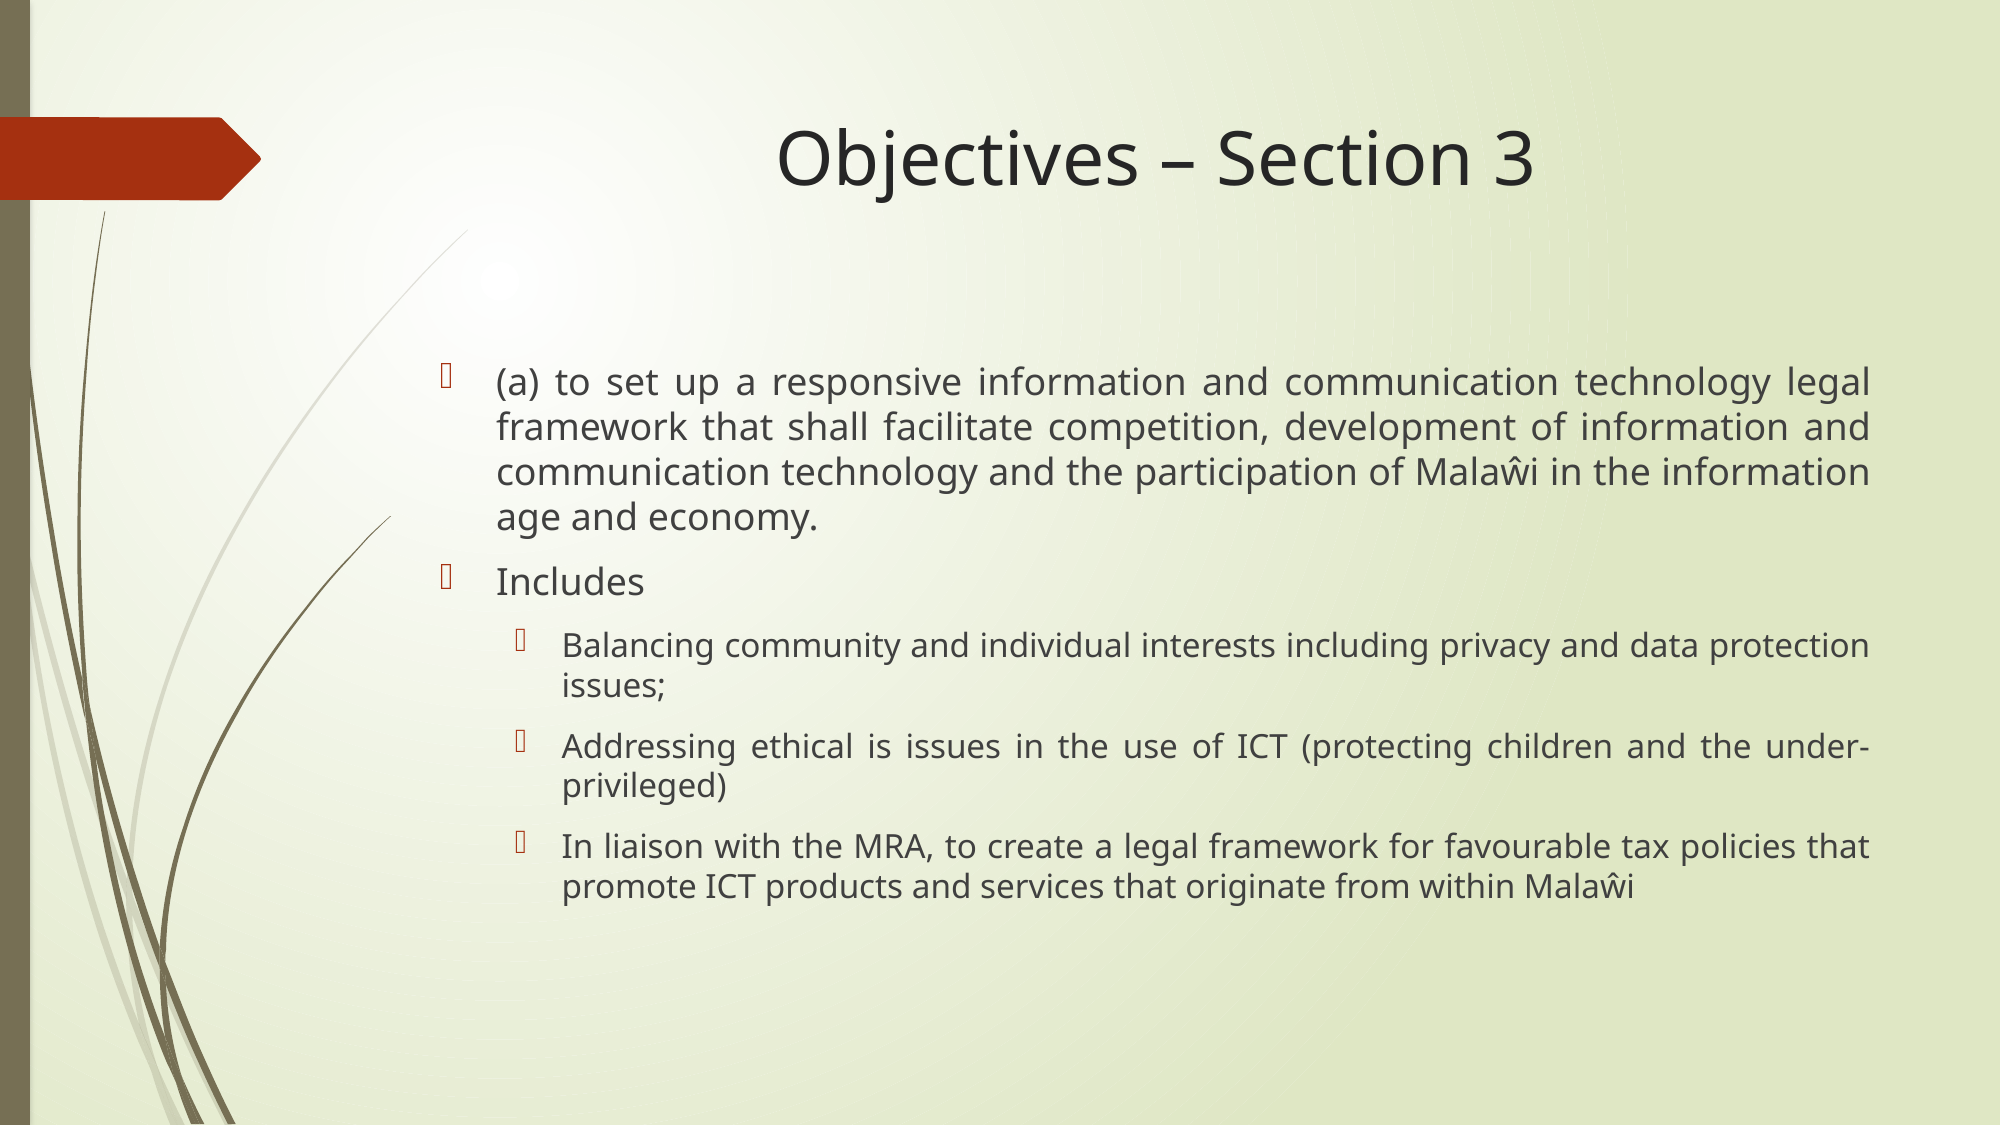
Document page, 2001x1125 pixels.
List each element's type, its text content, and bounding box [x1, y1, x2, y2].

title Objectives – Section 3 [425, 102, 1888, 313]
list (a) to set up a responsive information and communication technology legal framework that shall facilitate competition, development of information and communication technology and the participation of Malaŵi in the information age and economy. Includes Balancing community and individual interests including privacy and data protection issues; Addressing ethical is issues in the use of ICT (protecting children and the under-privileged) In liaison with the MRA, to create a legal framework for favourable tax policies that promote ICT products and services that originate from within Malaŵi [424, 350, 1888, 970]
